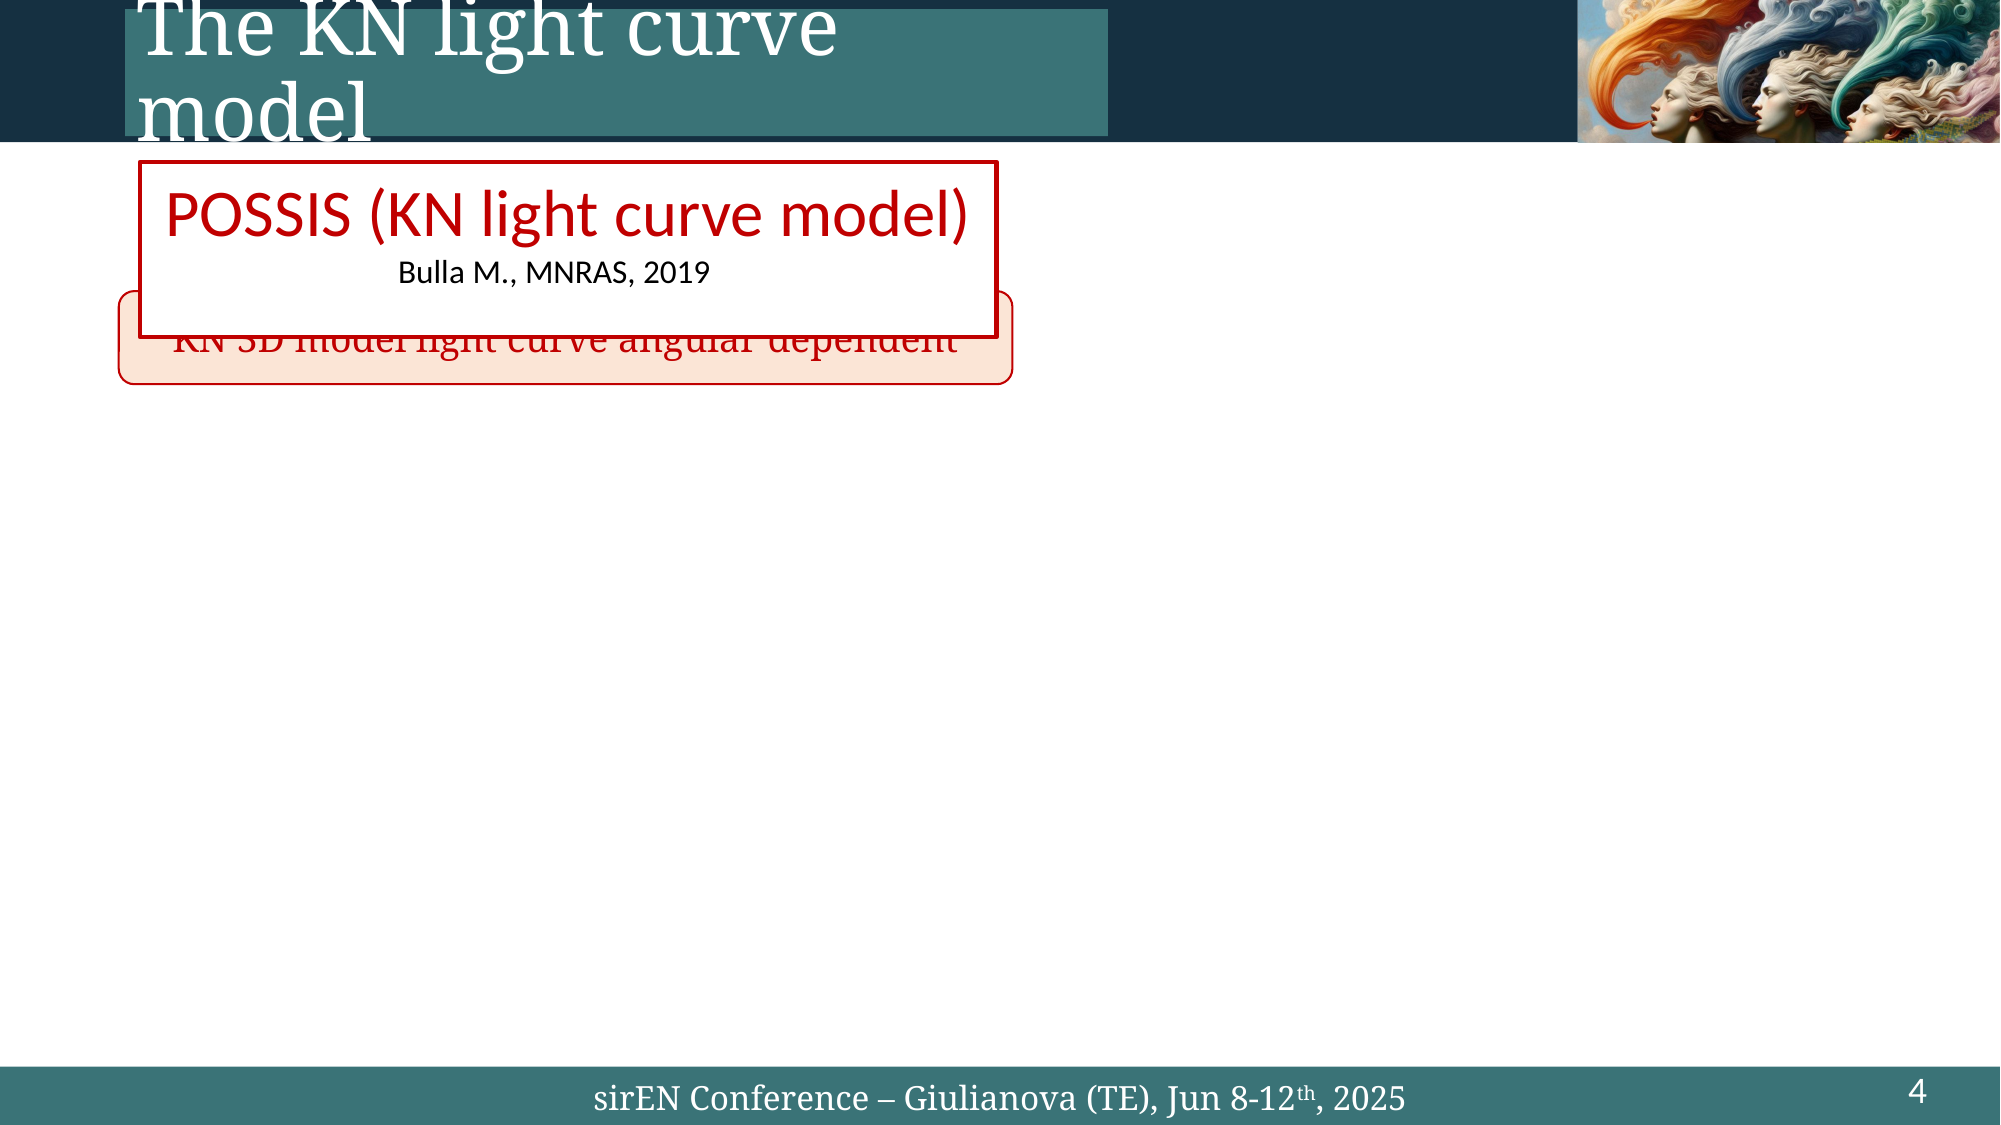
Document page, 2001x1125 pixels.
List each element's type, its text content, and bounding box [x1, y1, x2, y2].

text_box [1557, 1066, 2000, 1125]
footer sirEN Conference – Giulianova (TE), Jun 8-12th, 2025 [443, 1069, 1557, 1125]
picture [1577, 0, 2000, 143]
slide_number 4 [1492, 1058, 1943, 1119]
text_box [0, 1066, 1492, 1125]
text_box [0, 0, 1577, 143]
text_box The KN light curve model [125, 9, 1108, 137]
text_box Bulla M., MNRAS, 2019 [383, 242, 733, 298]
text_box POSSIS (KN light curve model) [140, 162, 997, 337]
text_box KN 3D model light curve angular dependent [118, 291, 1013, 385]
